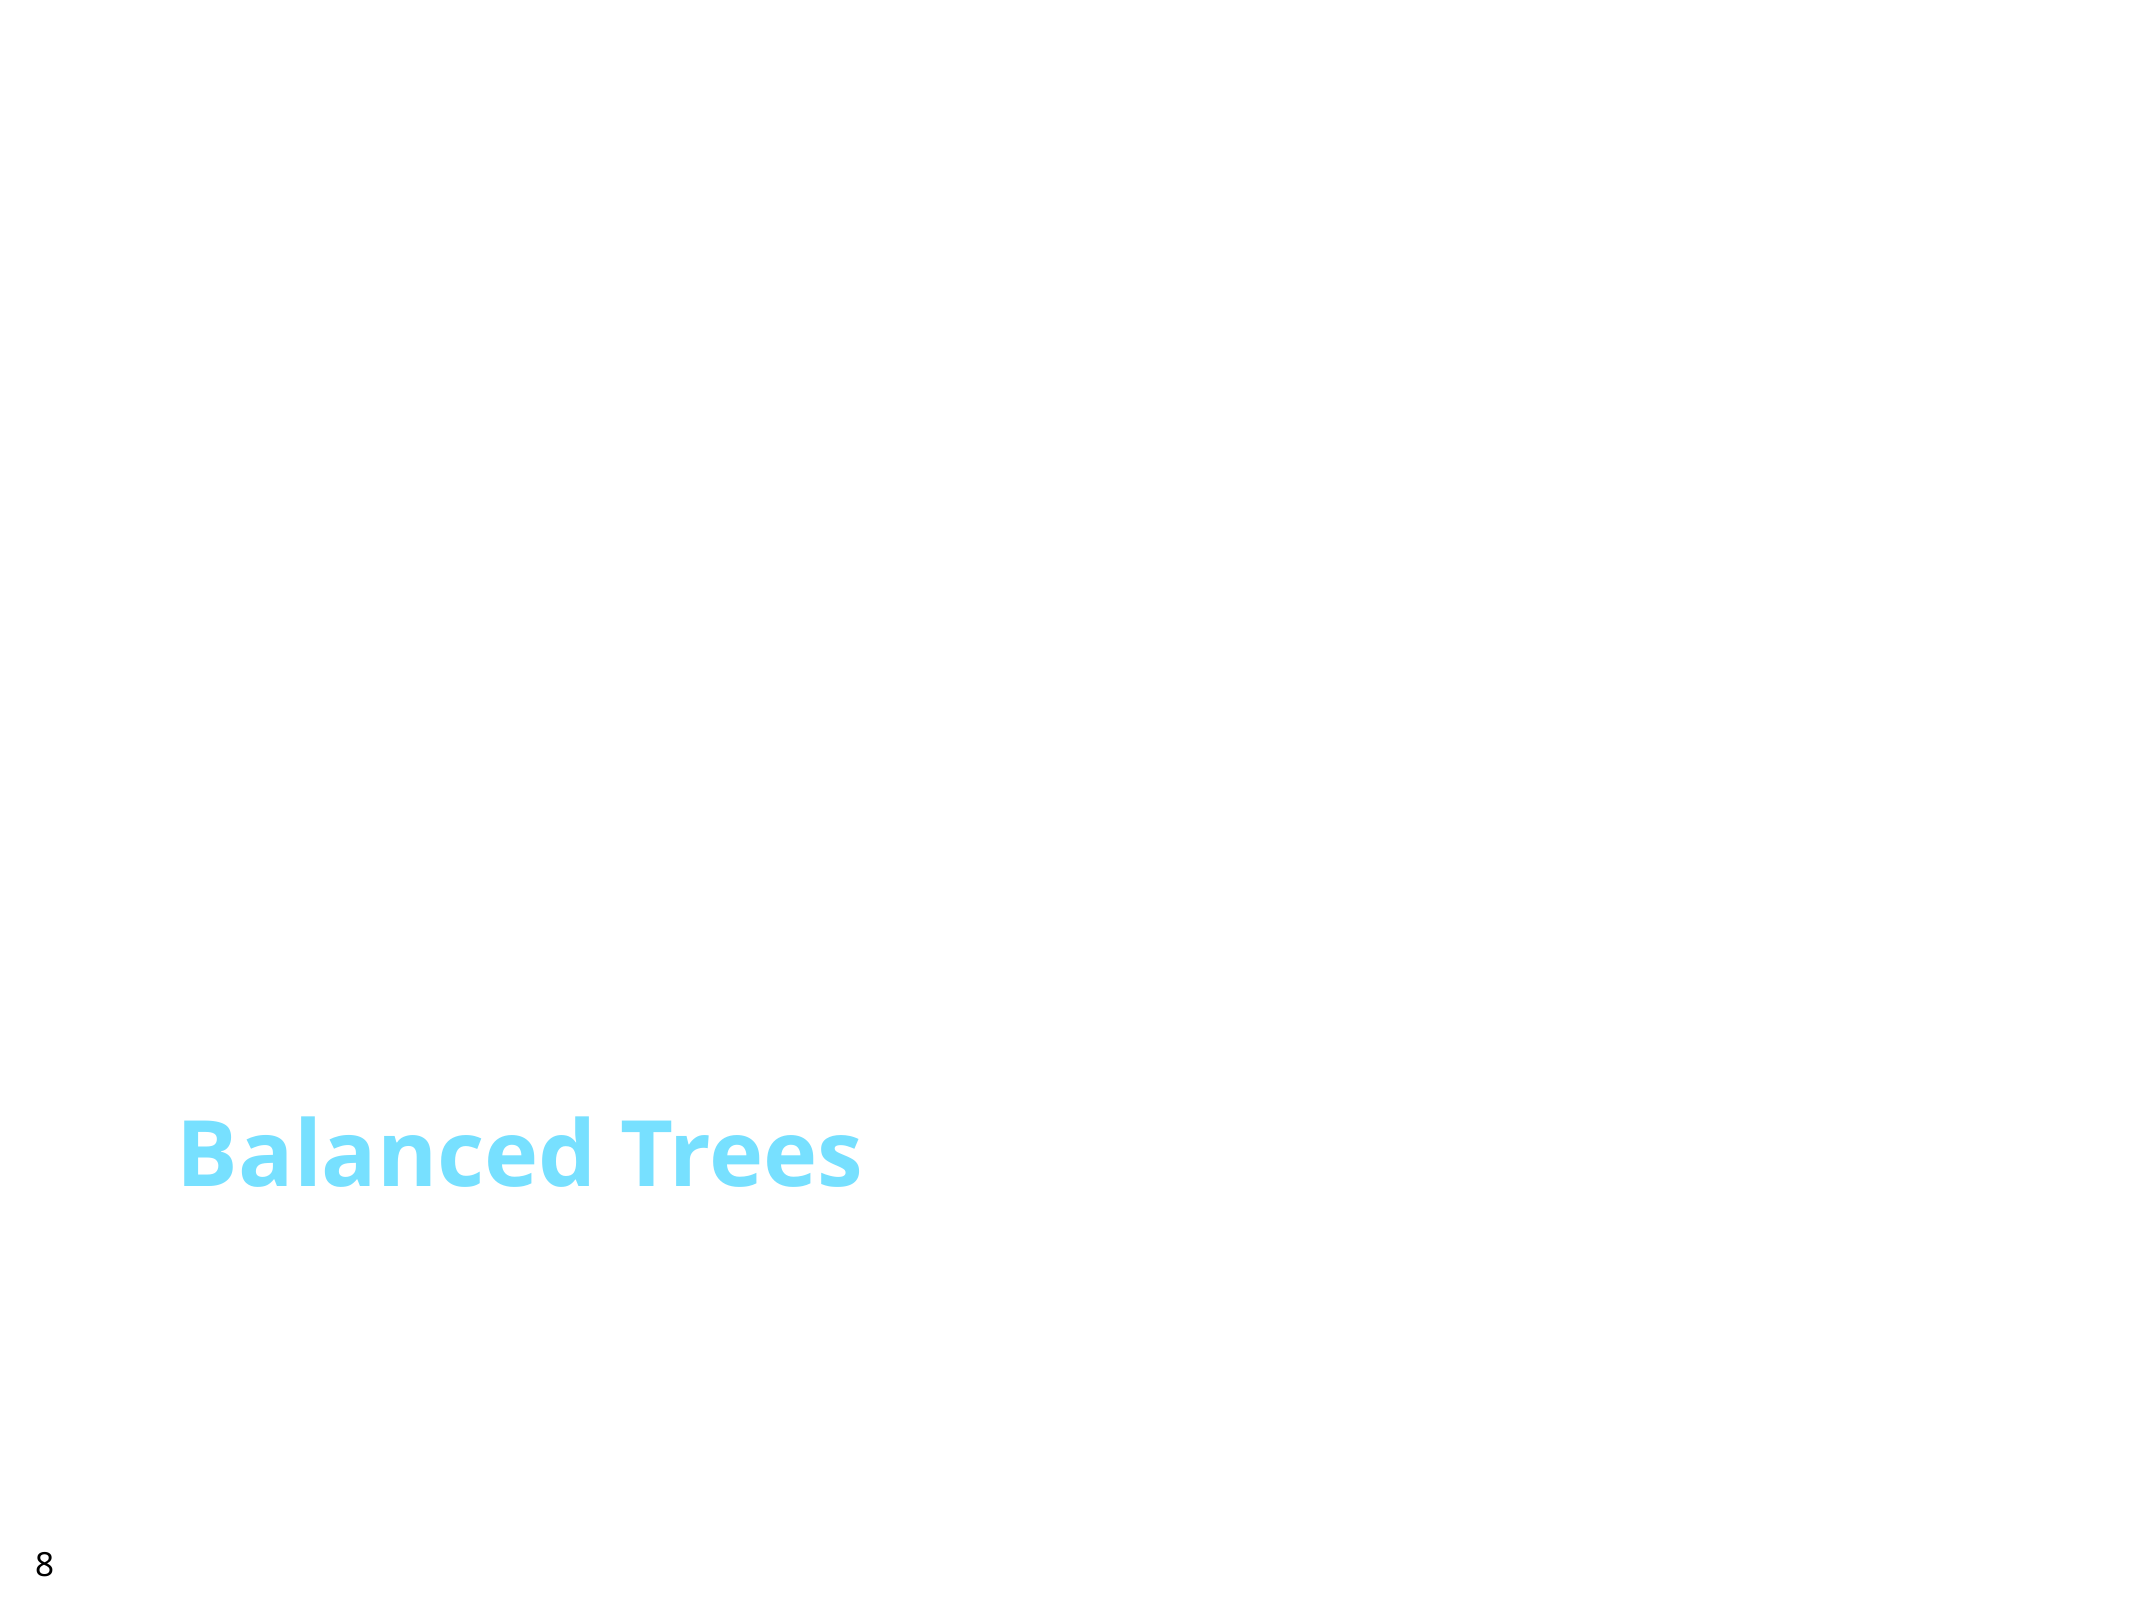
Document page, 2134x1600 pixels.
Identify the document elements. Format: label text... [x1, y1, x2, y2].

slide_number 7 [16, 1533, 74, 1588]
list Balanced Trees [167, 974, 1983, 1326]
